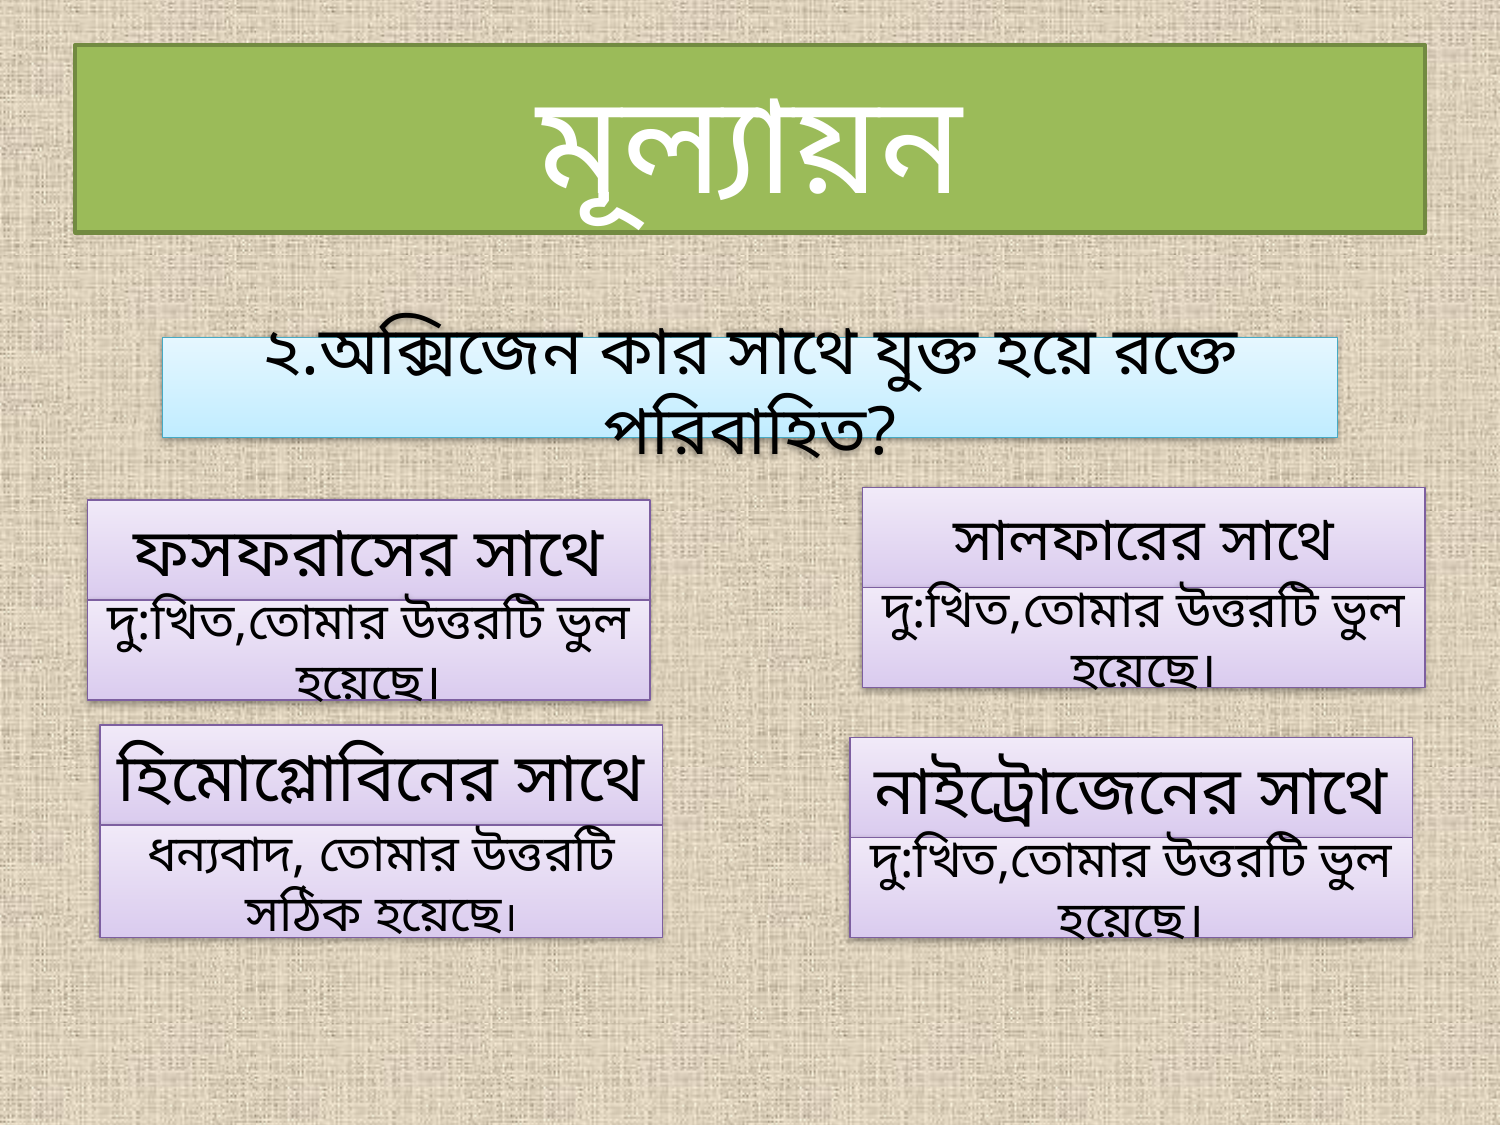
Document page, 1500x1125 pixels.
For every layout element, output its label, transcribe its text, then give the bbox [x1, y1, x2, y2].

title মূল্যায়ন [73, 43, 1427, 235]
text_box দু:খিত,তোমার উত্তরটি ভুল হয়েছে। [849, 837, 1413, 938]
text_box ধন্যবাদ, তোমার উত্তরটি সঠিক হয়েছে। [99, 824, 663, 938]
text_box ফসফরাসের সাথে [87, 499, 651, 599]
picture [0, 0, 1500, 1125]
text_box দু:খিত,তোমার উত্তরটি ভুল হয়েছে। [862, 587, 1426, 688]
text_box হিমোগ্লোবিনের সাথে [99, 724, 663, 824]
text_box ২.অক্সিজেন কার সাথে যুক্ত হয়ে রক্তে পরিবাহিত? [162, 337, 1338, 438]
text_box নাইট্রোজেনের সাথে [849, 737, 1413, 837]
text_box দু:খিত,তোমার উত্তরটি ভুল হয়েছে। [87, 599, 651, 701]
text_box সালফারের সাথে [862, 487, 1426, 587]
